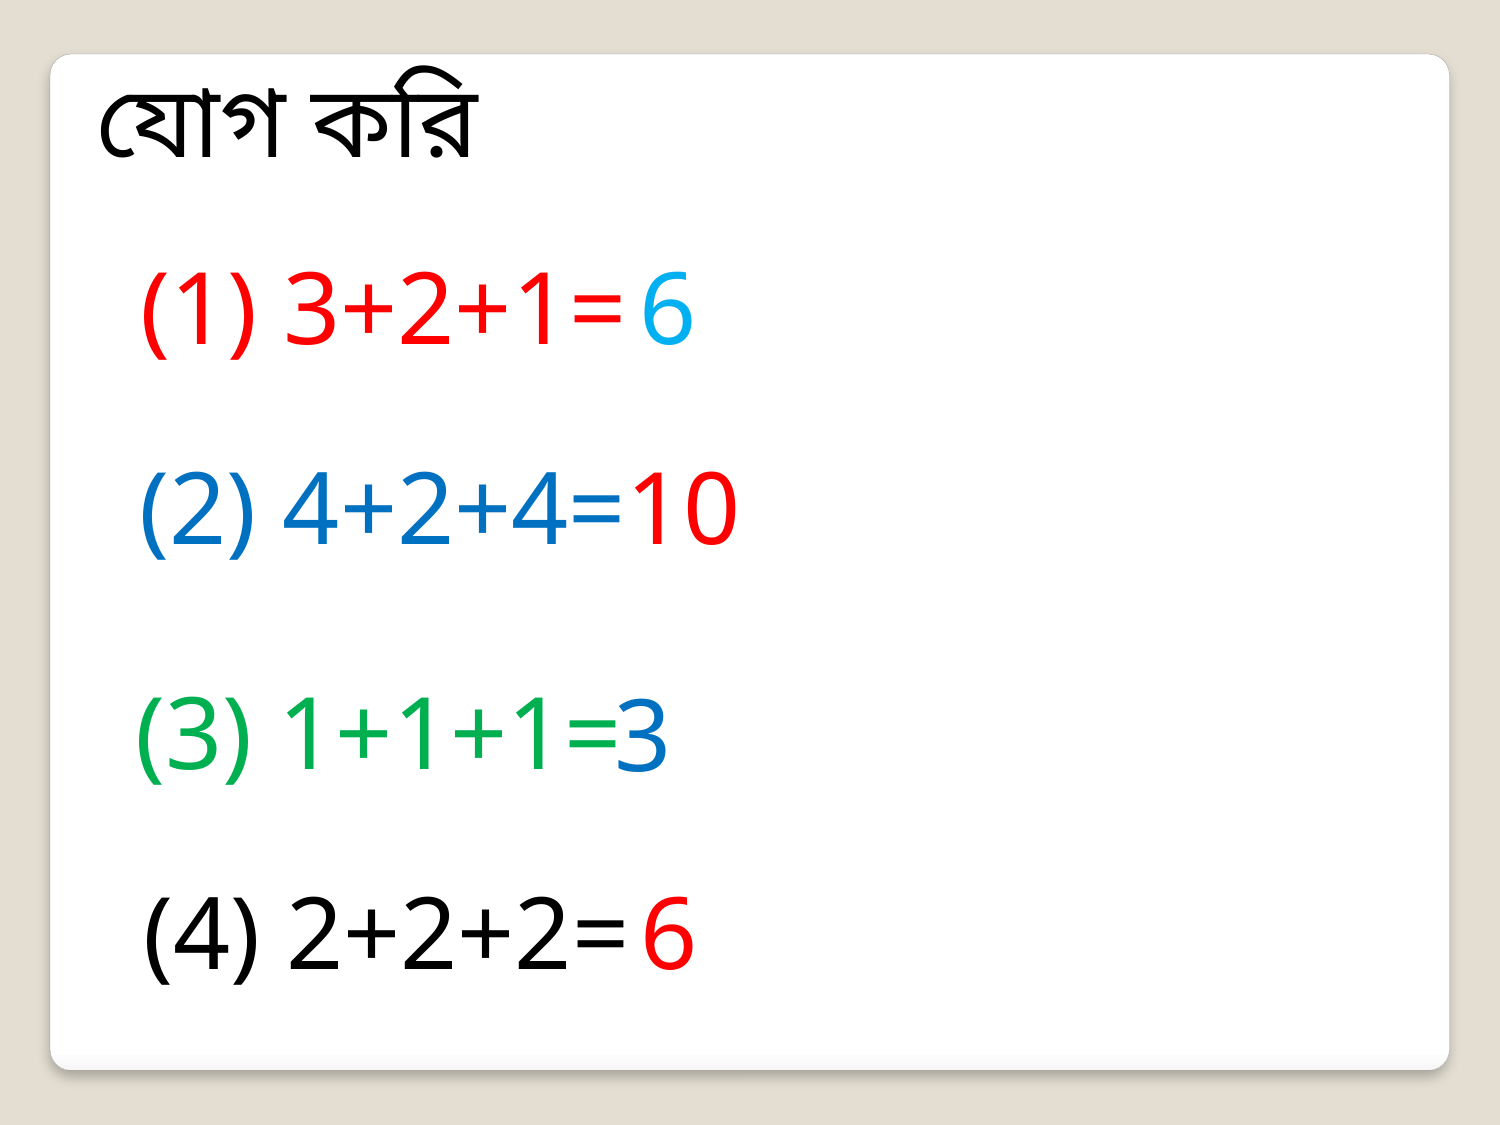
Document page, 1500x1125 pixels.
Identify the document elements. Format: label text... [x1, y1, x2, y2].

text_box (3) 1+1+1= [120, 662, 638, 798]
text_box (2) 4+2+4= [125, 437, 611, 573]
text_box (1) 3+2+1= [125, 237, 624, 373]
text_box 6 [626, 862, 713, 998]
text_box 10 [611, 437, 756, 573]
text_box 6 [624, 237, 712, 373]
text_box (4) 2+2+2= [128, 862, 626, 998]
text_box 3 [600, 663, 687, 799]
text_box যোগ করি [81, 50, 494, 185]
